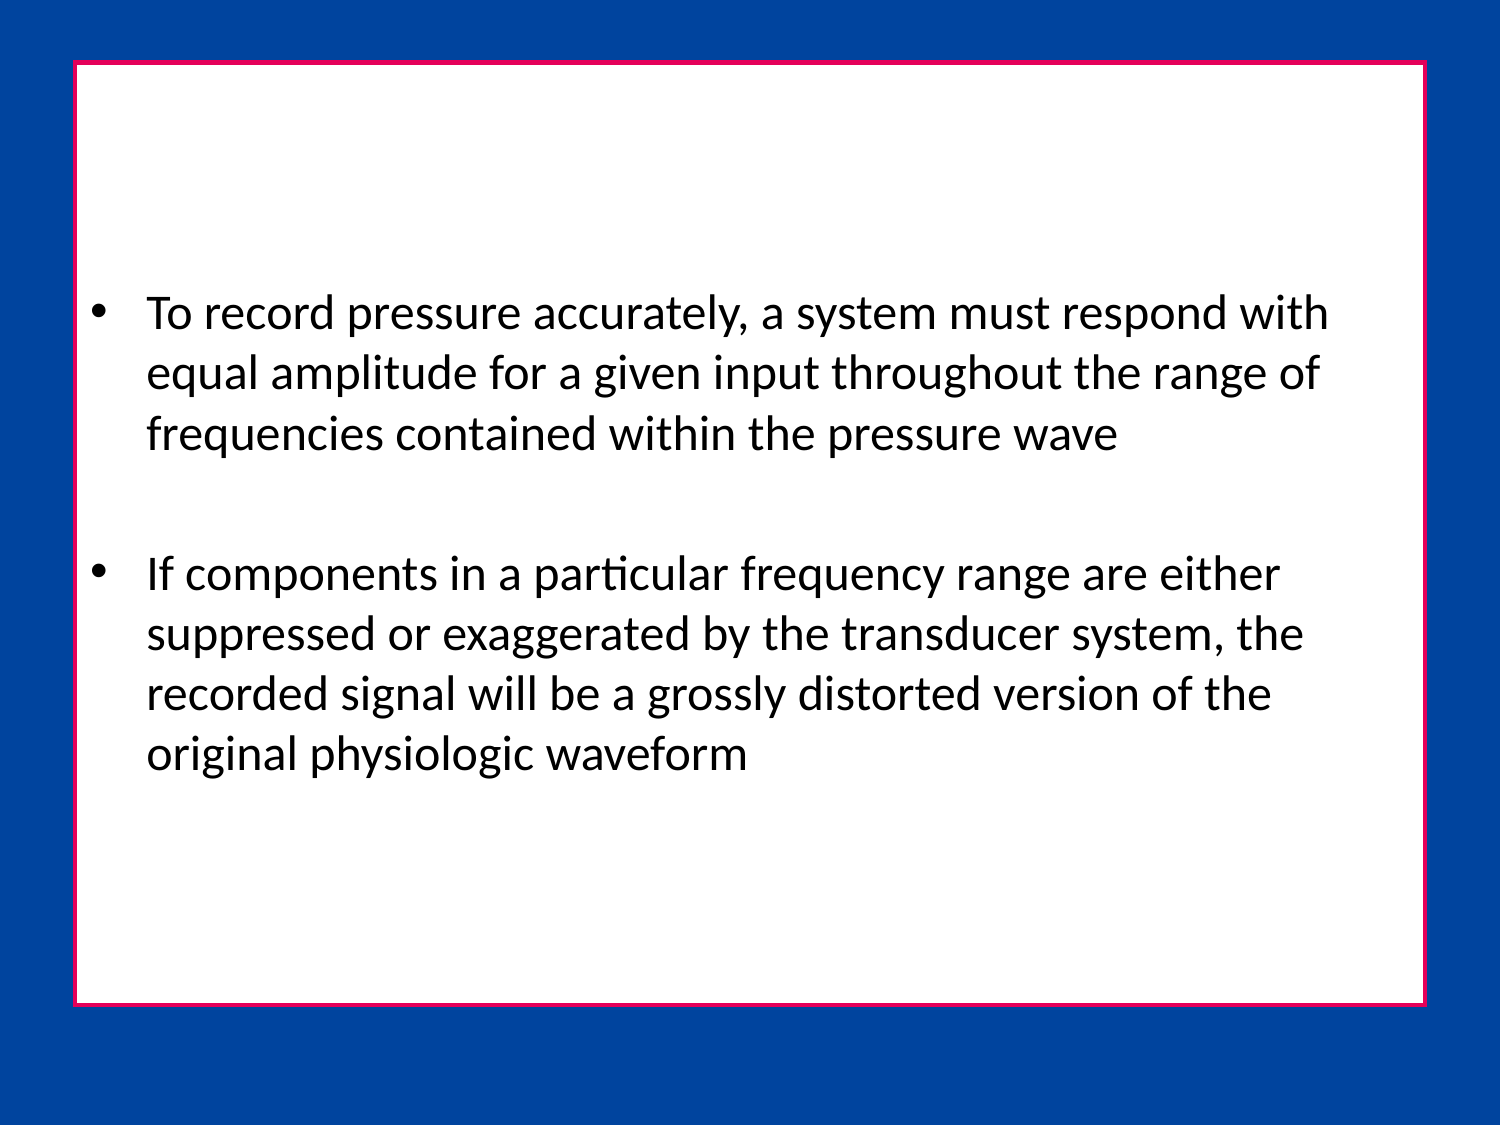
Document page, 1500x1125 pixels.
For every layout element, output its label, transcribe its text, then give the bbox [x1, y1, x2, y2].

list To record pressure accurately, a system must respond with equal amplitude for a given input throughout the range of frequencies contained within the pressure wave If components in a particular frequency range are either suppressed or exaggerated by the transducer system, the recorded signal will be a grossly distorted version of the original physiologic waveform [73, 60, 1427, 1007]
